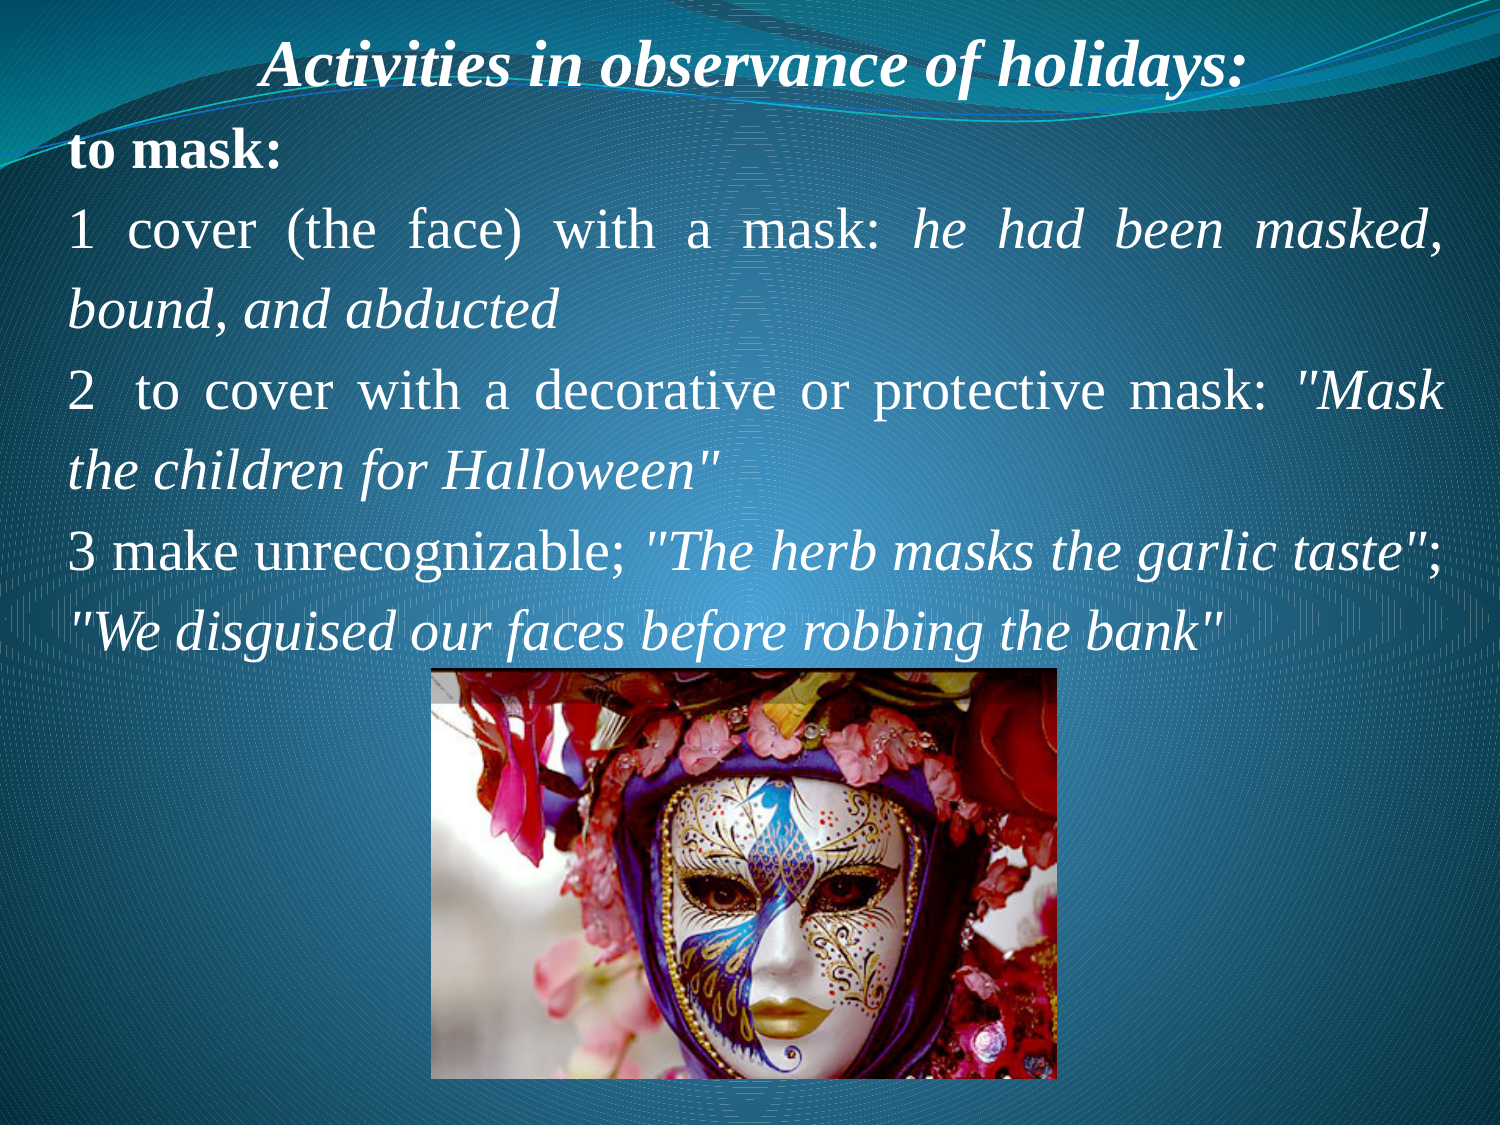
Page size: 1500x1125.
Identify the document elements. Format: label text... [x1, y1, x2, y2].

text_box Activities in observance of holidays: to mask: 1 cover (the face) with a mask: he had been masked, bound, and abducted 2 to cover with a decorative or protective mask: "Mask the children for Halloween" 3 make unrecognizable; "The herb masks the garlic taste"; "We disguised our faces before robbing the bank" [53, 0, 1459, 670]
picture [430, 668, 1057, 1080]
